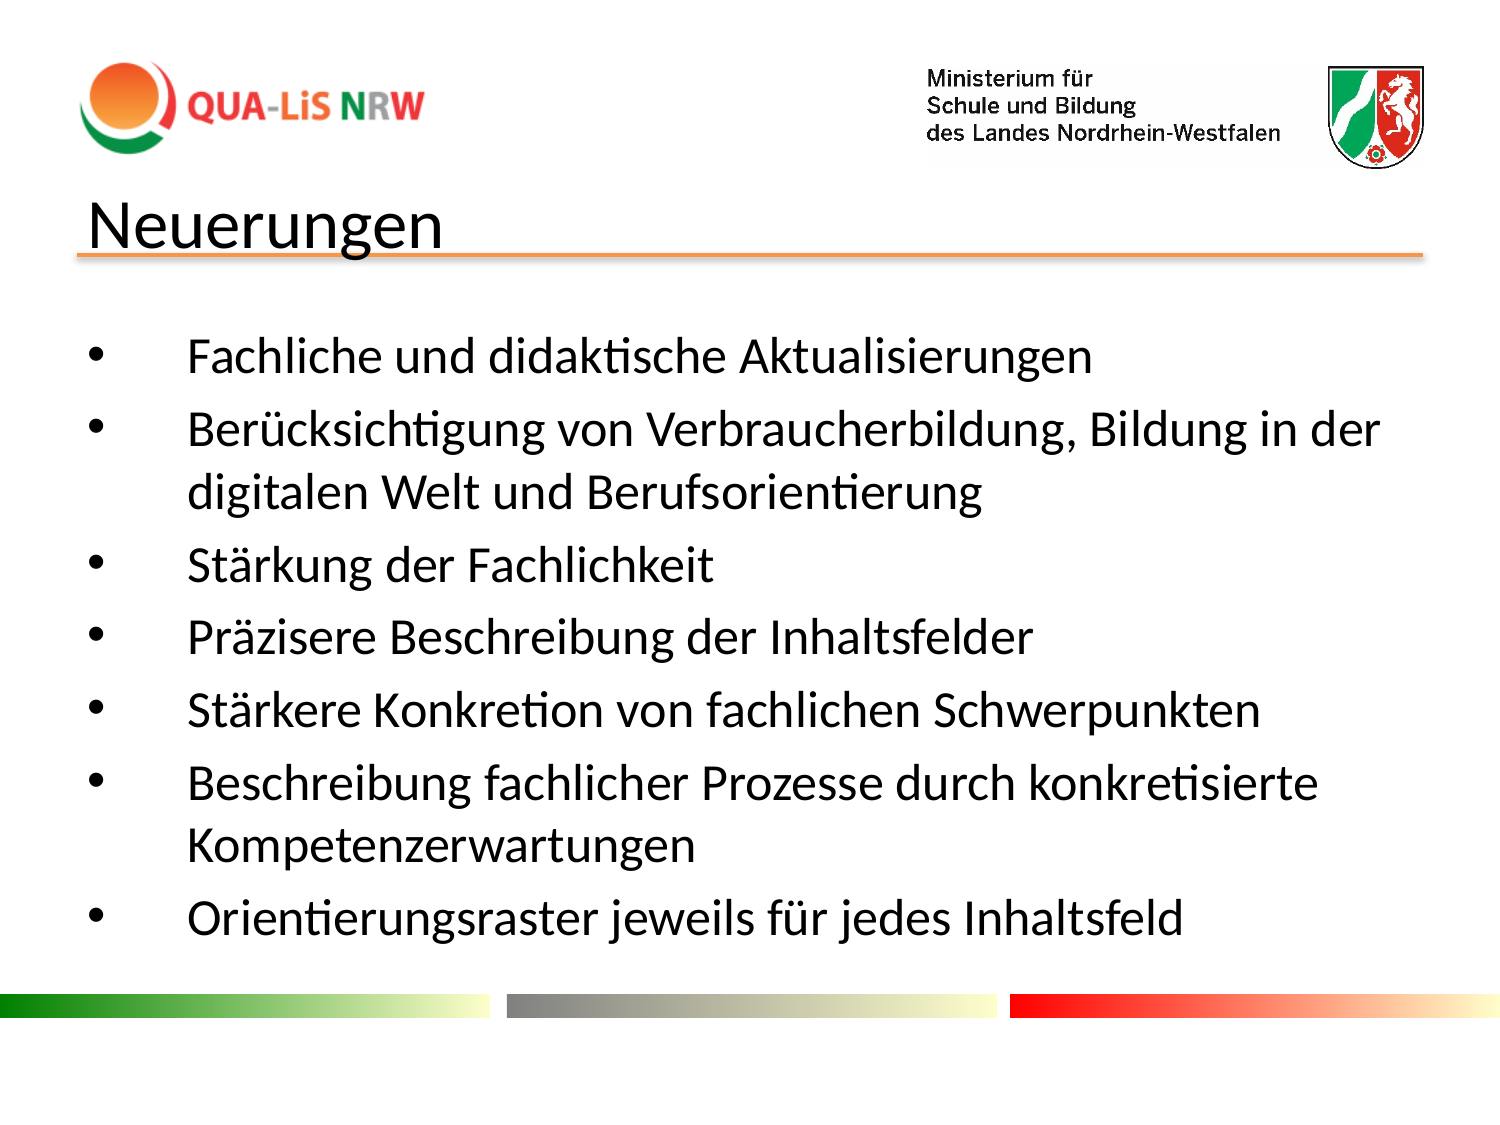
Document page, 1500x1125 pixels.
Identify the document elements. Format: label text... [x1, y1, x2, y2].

list Fachliche und didaktische Aktualisierungen Berücksichtigung von Verbraucherbildung, Bildung in der digitalen Welt und Berufsorientierung Stärkung der Fachlichkeit Präzisere Beschreibung der Inhaltsfelder Stärkere Konkretion von fachlichen Schwerpunkten Beschreibung fachlicher Prozesse durch konkretisierte Kompetenzerwartungen Orientierungsraster jeweils für jedes Inhaltsfeld [72, 314, 1424, 976]
title Neuerungen [72, 160, 1131, 280]
picture [77, 55, 431, 158]
picture [927, 66, 1424, 169]
